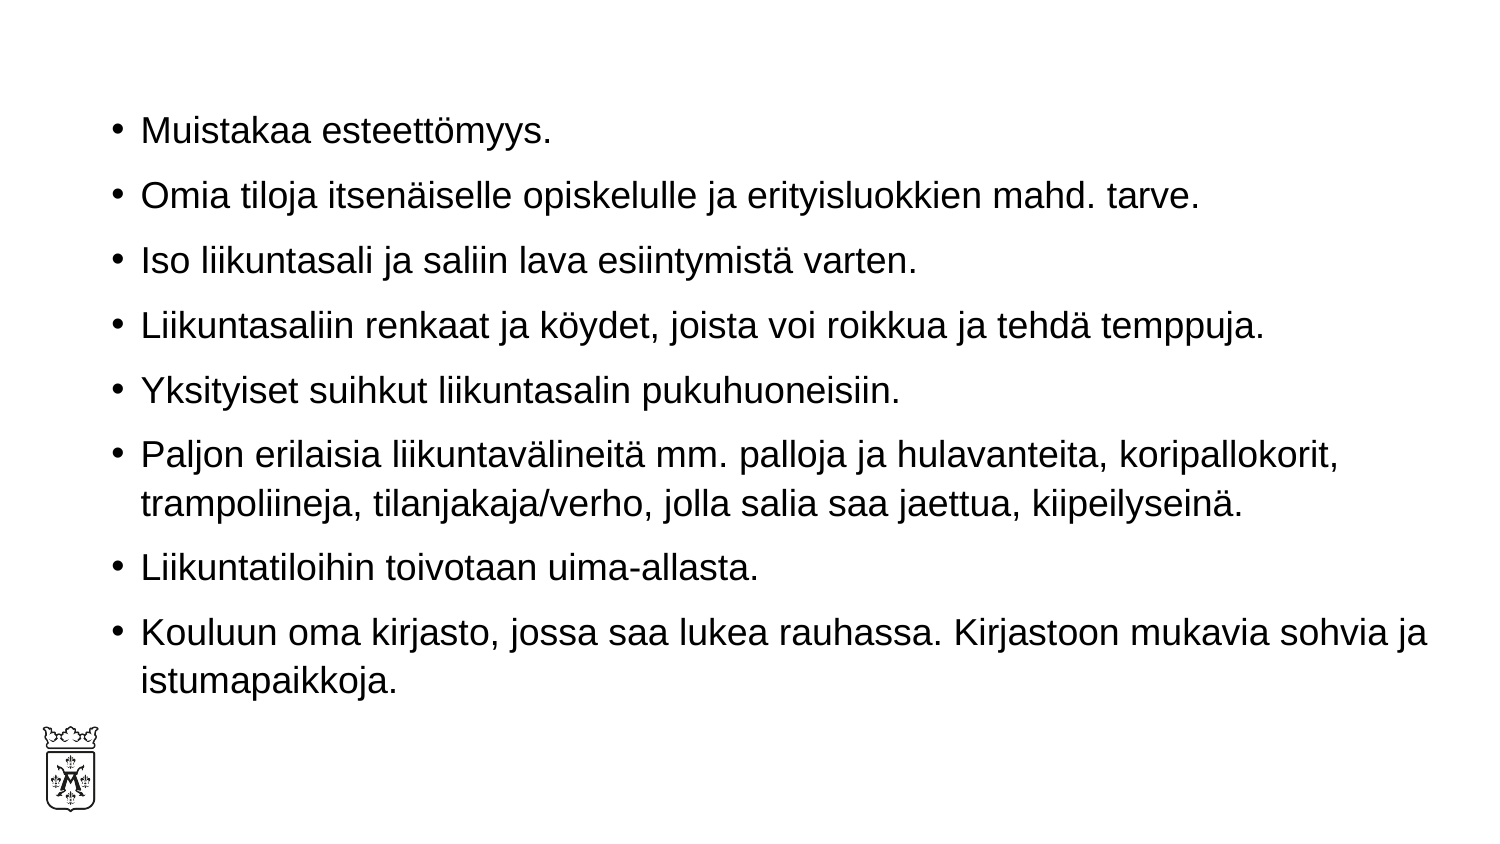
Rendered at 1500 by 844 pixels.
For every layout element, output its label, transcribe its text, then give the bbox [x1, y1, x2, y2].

list Muistakaa esteettömyys. Omia tiloja itsenäiselle opiskelulle ja erityisluokkien mahd. tarve. Iso liikuntasali ja saliin lava esiintymistä varten. Liikuntasaliin renkaat ja köydet, joista voi roikkua ja tehdä temppuja. Yksityiset suihkut liikuntasalin pukuhuoneisiin. Paljon erilaisia liikuntavälineitä mm. palloja ja hulavanteita, koripallokorit, trampoliineja, tilanjakaja/verho, jolla salia saa jaettua, kiipeilyseinä. Liikuntatiloihin toivotaan uima-allasta. Kouluun oma kirjasto, jossa saa lukea rauhassa. Kirjastoon mukavia sohvia ja istumapaikkoja. [111, 95, 1489, 726]
picture [42, 725, 105, 813]
